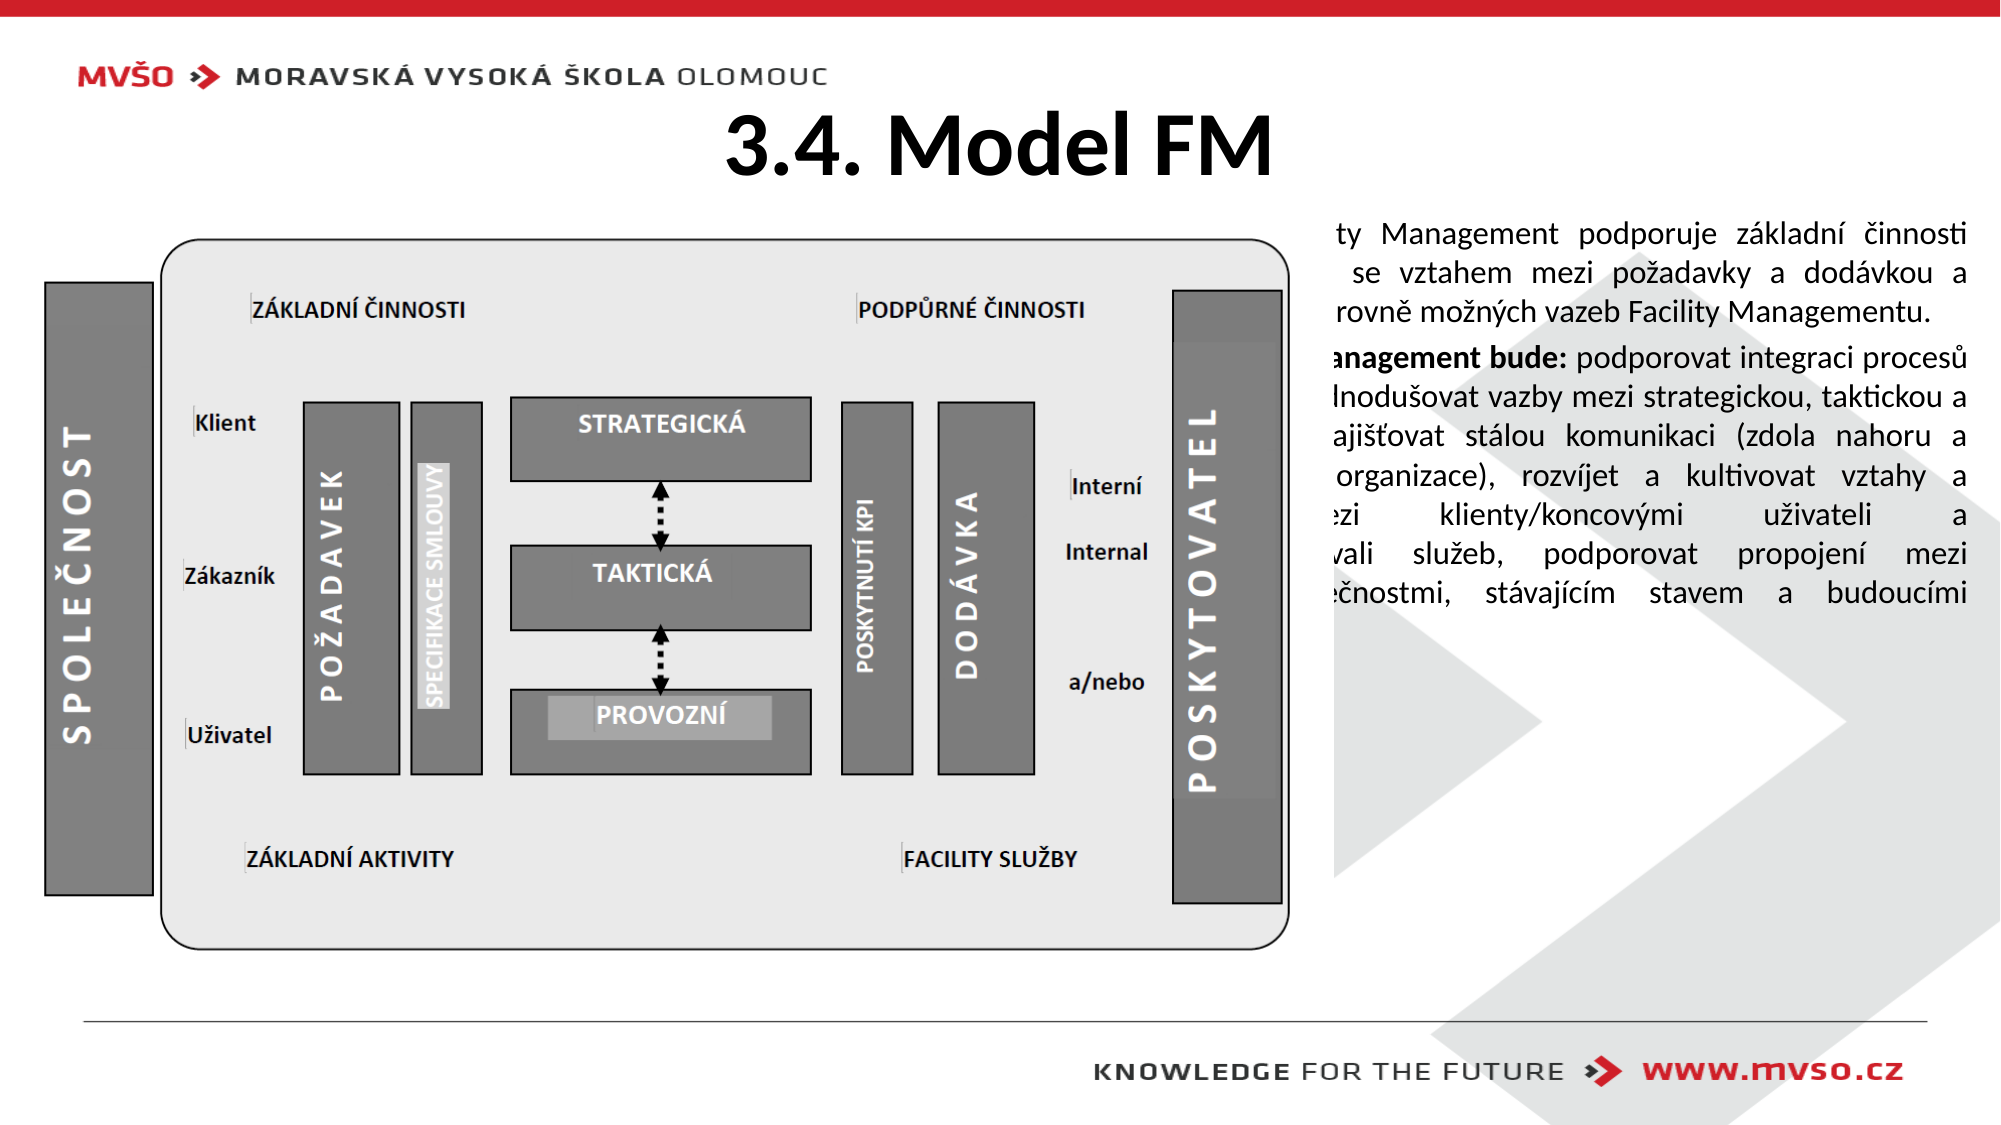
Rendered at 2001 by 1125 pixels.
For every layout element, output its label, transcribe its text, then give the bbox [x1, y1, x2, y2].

title 3.4. Model FM [99, 45, 1900, 204]
list Popisuje, jak Facility Management podporuje základní činnosti organizace. Zabývá se vztahem mezi požadavky a dodávkou a představuje různé úrovně možných vazeb Facility Managementu. Efektivní Facility management bude: podporovat integraci procesů různých služeb, zjednodušovat vazby mezi strategickou, taktickou a provozní úrovní, zajišťovat stálou komunikaci (zdola nahoru a naopak v rámci organizace), rozvíjet a kultivovat vztahy a partnerství mezi klienty/koncovými uživateli a dodavateli/poskytovali služeb, podporovat propojení mezi historickými skutečnostmi, stávajícím stavem a budoucími požadavky. [99, 204, 1984, 1041]
picture [0, 0, 2001, 1125]
